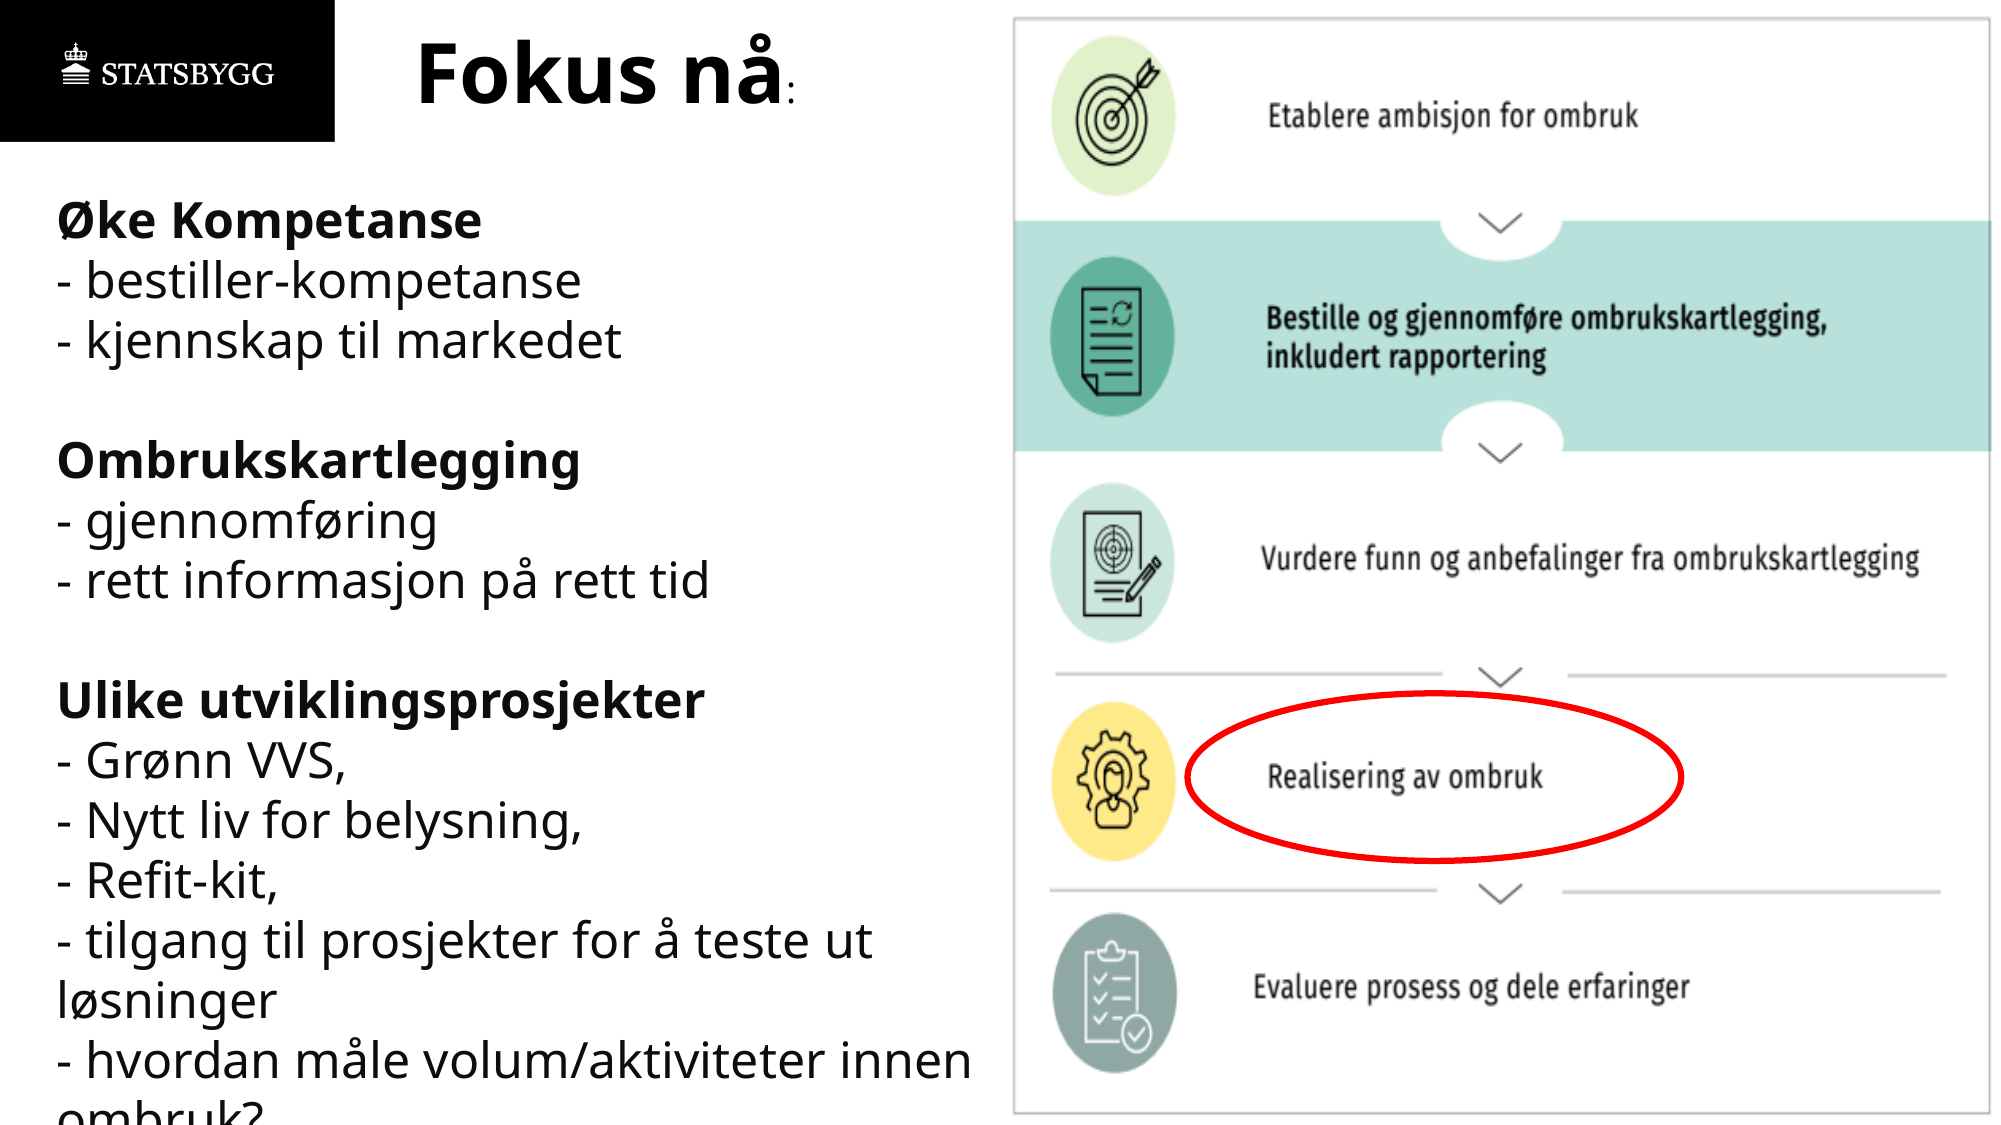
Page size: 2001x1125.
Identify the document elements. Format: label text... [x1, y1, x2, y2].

title Øke Kompetanse - bestiller-kompetanse - kjennskap til markedet Ombrukskartlegging - gjennomføring - rett informasjon på rett tid Ulike utviklingsprosjekter - Grønn VVS, - Nytt liv for belysning, - Refit-kit, - tilgang til prosjekter for å teste ut løsninger - hvordan måle volum/aktiviteter innen ombruk? [56, 188, 999, 293]
picture [0, 0, 335, 142]
picture [999, 0, 2000, 1125]
text_box Fokus nå: [399, 13, 882, 129]
